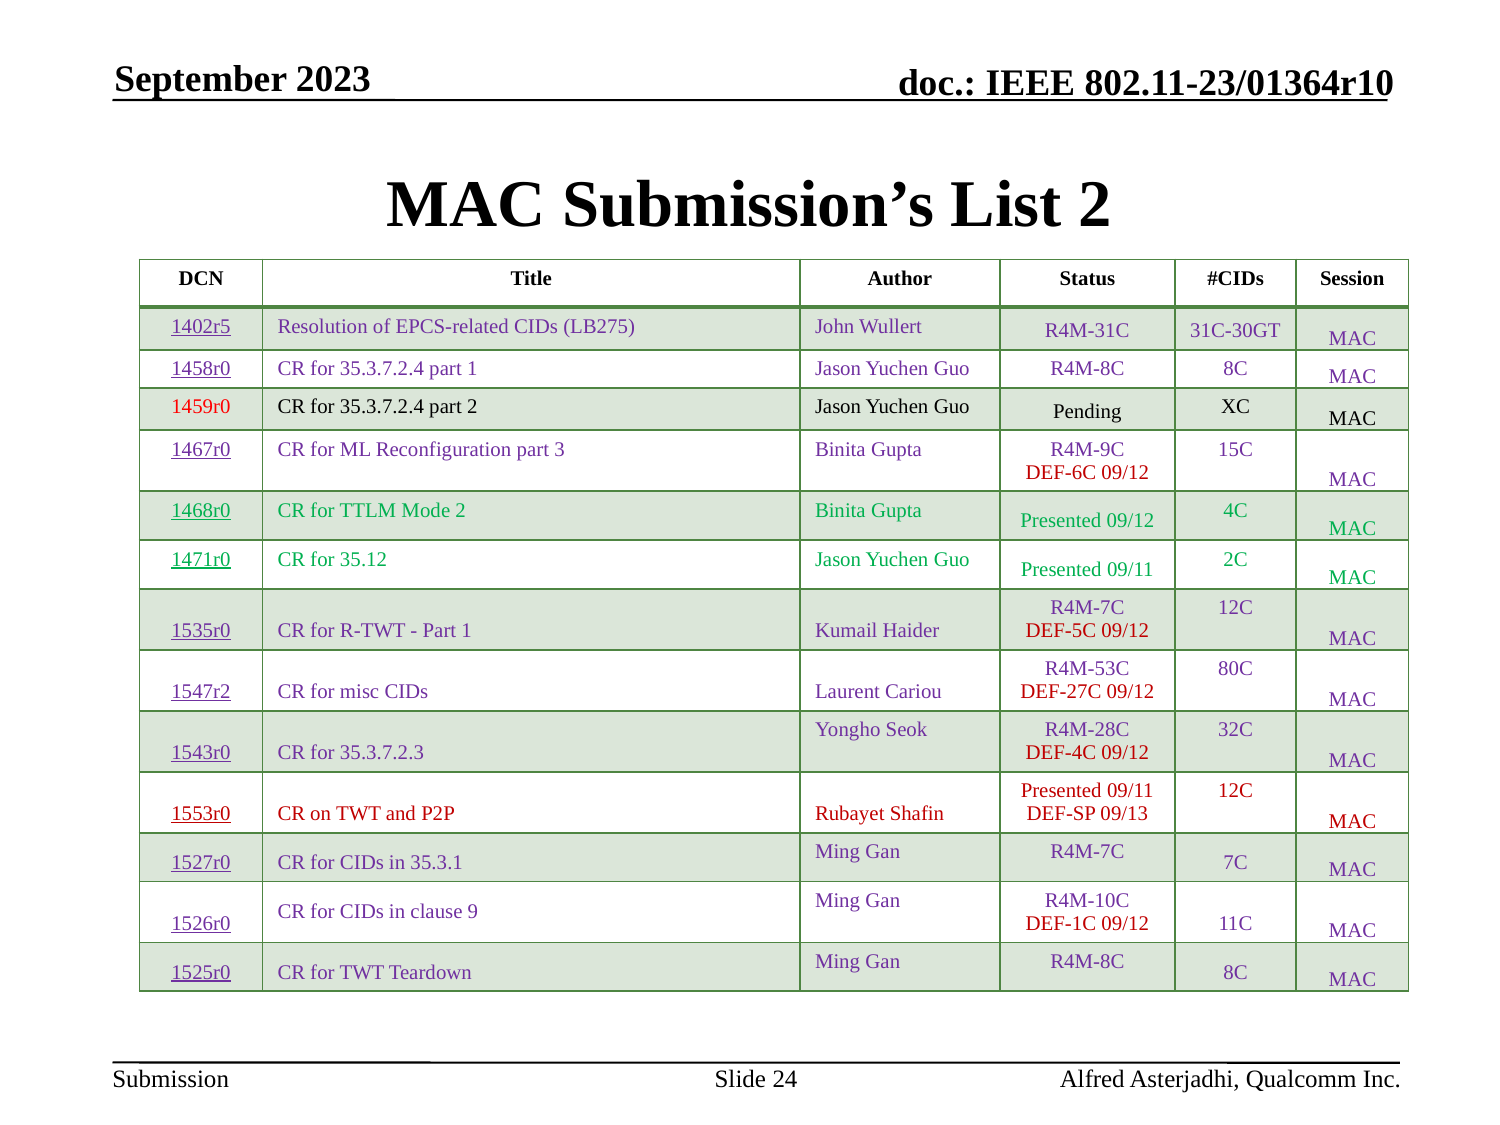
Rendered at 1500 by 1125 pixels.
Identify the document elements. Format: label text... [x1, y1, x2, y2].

table_cell CR on TWT and P2P [263, 773, 799, 832]
table_cell 12C [1176, 773, 1295, 832]
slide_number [114, 54, 423, 100]
table_cell CR for 35.12 [263, 541, 799, 588]
table_cell MAC [1297, 773, 1408, 832]
table_cell CR for ML Reconfiguration part 3 [263, 431, 799, 490]
table_cell 1547r2 [140, 651, 262, 710]
table_cell Presented 09/11 [1001, 541, 1174, 588]
table_cell R4M-8C [1001, 943, 1174, 990]
table_cell CR for 35.3.7.2.3 [263, 712, 799, 771]
table_cell MAC [1297, 309, 1408, 349]
table_cell 1471r0 [140, 541, 262, 588]
table_cell Pending [1001, 389, 1174, 429]
table_cell Binita Gupta [801, 492, 999, 539]
table_cell R4M-7C [1001, 834, 1174, 881]
table_cell 1459r0 [140, 389, 262, 429]
table_header #CIDs [1176, 260, 1295, 305]
table_cell 4C [1176, 492, 1295, 539]
table_cell R4M-7C DEF-5C 09/12 [1001, 590, 1174, 649]
table_cell MAC [1297, 943, 1408, 990]
table_cell MAC [1297, 712, 1408, 771]
table_cell MAC [1297, 590, 1408, 649]
table_cell 1553r0 [140, 773, 262, 832]
table_cell CR for 35.3.7.2.4 part 1 [263, 351, 799, 387]
table_cell R4M-8C [1001, 351, 1174, 387]
table_cell Ming Gan [801, 943, 999, 990]
table_cell 1468r0 [140, 492, 262, 539]
table_cell Rubayet Shafin [801, 773, 999, 832]
table_cell Binita Gupta [801, 431, 999, 490]
table_cell MAC [1297, 882, 1408, 942]
table_cell 12C [1176, 590, 1295, 649]
table_cell R4M-10C DEF-1C 09/12 [1001, 882, 1174, 942]
table_cell MAC [1297, 492, 1408, 539]
table_cell 32C [1176, 712, 1295, 771]
table_cell 8C [1176, 943, 1295, 990]
table_cell CR for R-TWT - Part 1 [263, 590, 799, 649]
table_cell 1526r0 [140, 882, 262, 942]
table_cell MAC [1297, 651, 1408, 710]
table_cell MAC [1297, 834, 1408, 881]
table_cell R4M-53C DEF-27C 09/12 [1001, 651, 1174, 710]
table_cell CR for misc CIDs [263, 651, 799, 710]
table_cell 80C [1176, 651, 1295, 710]
table_cell 31C-30GT [1176, 309, 1295, 349]
table_cell MAC [1297, 389, 1408, 429]
table_cell Resolution of EPCS-related CIDs (LB275) [263, 309, 799, 349]
title MAC Submission’s List 2 [112, 112, 1388, 288]
table_cell XC [1176, 389, 1295, 429]
table_cell 1402r5 [140, 309, 262, 349]
table_cell MAC [1297, 541, 1408, 588]
table_header Session [1297, 260, 1408, 305]
table_cell 1535r0 [140, 590, 262, 649]
table_cell CR for TTLM Mode 2 [263, 492, 799, 539]
table_header Title [263, 260, 799, 305]
table_cell Jason Yuchen Guo [801, 351, 999, 387]
table_cell CR for CIDs in clause 9 [263, 882, 799, 942]
table_cell 15C [1176, 431, 1295, 490]
table_cell Presented 09/12 [1001, 492, 1174, 539]
table_cell Jason Yuchen Guo [801, 389, 999, 429]
table_cell 1467r0 [140, 431, 262, 490]
table_cell CR for 35.3.7.2.4 part 2 [263, 389, 799, 429]
table_cell Jason Yuchen Guo [801, 541, 999, 588]
table_cell R4M-31C [1001, 309, 1174, 349]
table_cell Ming Gan [801, 882, 999, 942]
table_cell 1543r0 [140, 712, 262, 771]
table_header Author [801, 260, 999, 305]
table_header DCN [140, 260, 262, 305]
table_cell 1458r0 [140, 351, 262, 387]
table_cell Presented 09/11 DEF-SP 09/13 [1001, 773, 1174, 832]
table_cell 11C [1176, 882, 1295, 942]
table_cell John Wullert [801, 309, 999, 349]
table_cell R4M-28C DEF-4C 09/12 [1001, 712, 1174, 771]
table_cell Ming Gan [801, 834, 999, 881]
table_cell MAC [1297, 431, 1408, 490]
table_cell Kumail Haider [801, 590, 999, 649]
table_cell 8C [1176, 351, 1295, 387]
table_cell Laurent Cariou [801, 651, 999, 710]
table_cell CR for CIDs in 35.3.1 [263, 834, 799, 881]
table_cell MAC [1297, 351, 1408, 387]
slide_number Slide 24 [712, 1061, 800, 1123]
table_cell 1525r0 [140, 943, 262, 990]
footer Alfred Asterjadhi, Qualcomm Inc. [878, 1061, 1402, 1093]
table_cell R4M-9C DEF-6C 09/12 [1001, 431, 1174, 490]
table_cell Yongho Seok [801, 712, 999, 771]
table_cell 1527r0 [140, 834, 262, 881]
table_header Status [1001, 260, 1174, 305]
table_cell CR for TWT Teardown [263, 943, 799, 990]
table_cell 2C [1176, 541, 1295, 588]
table_cell 7C [1176, 834, 1295, 881]
